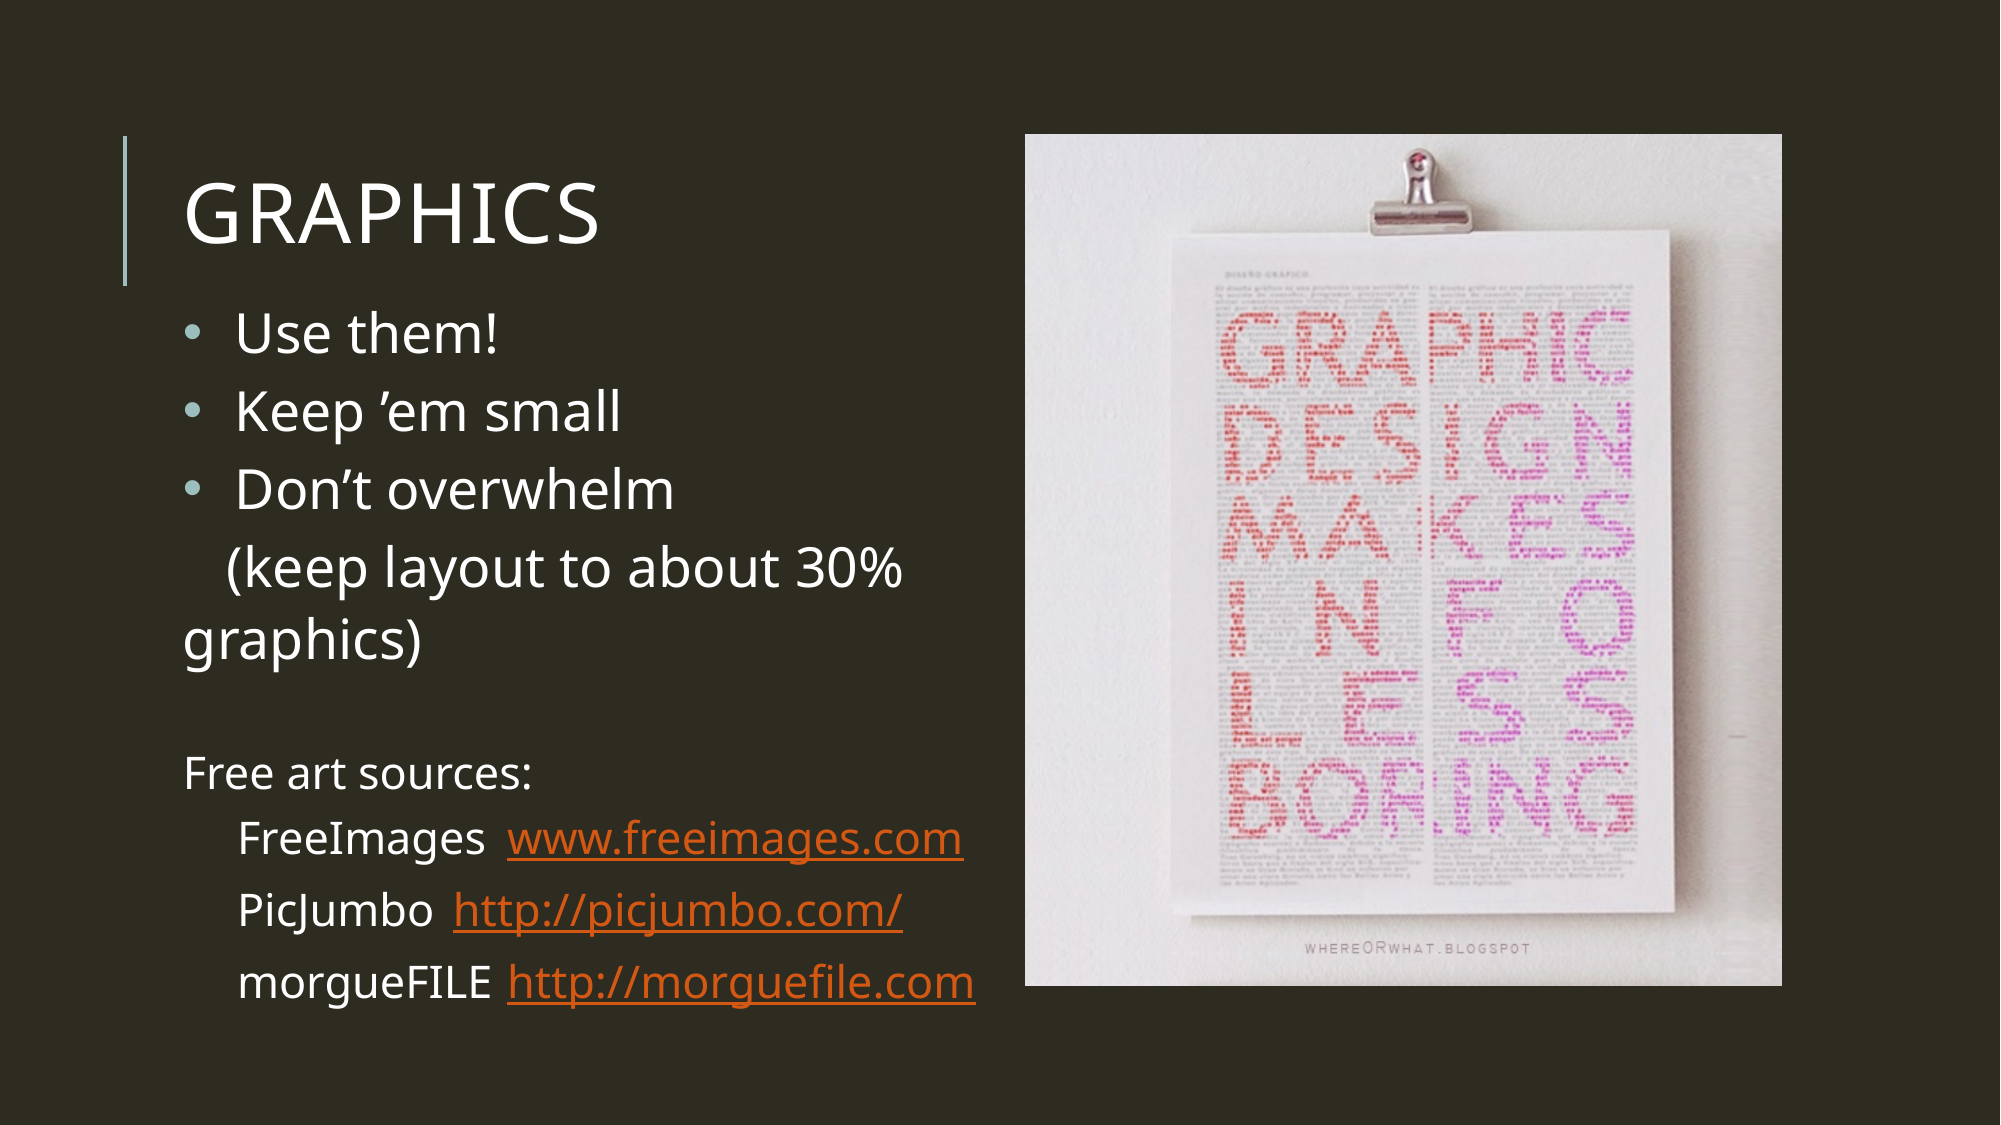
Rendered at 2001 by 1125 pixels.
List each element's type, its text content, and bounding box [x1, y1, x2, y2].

list Use them! Keep ’em small Don’t overwhelm (keep layout to about 30% graphics) Free art sources: FreeImages www.freeimages.com PicJumbo http://picjumbo.com/ morgueFILE http://morguefile.com [168, 285, 991, 1091]
title graphics [168, 77, 888, 285]
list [1024, 134, 1782, 986]
